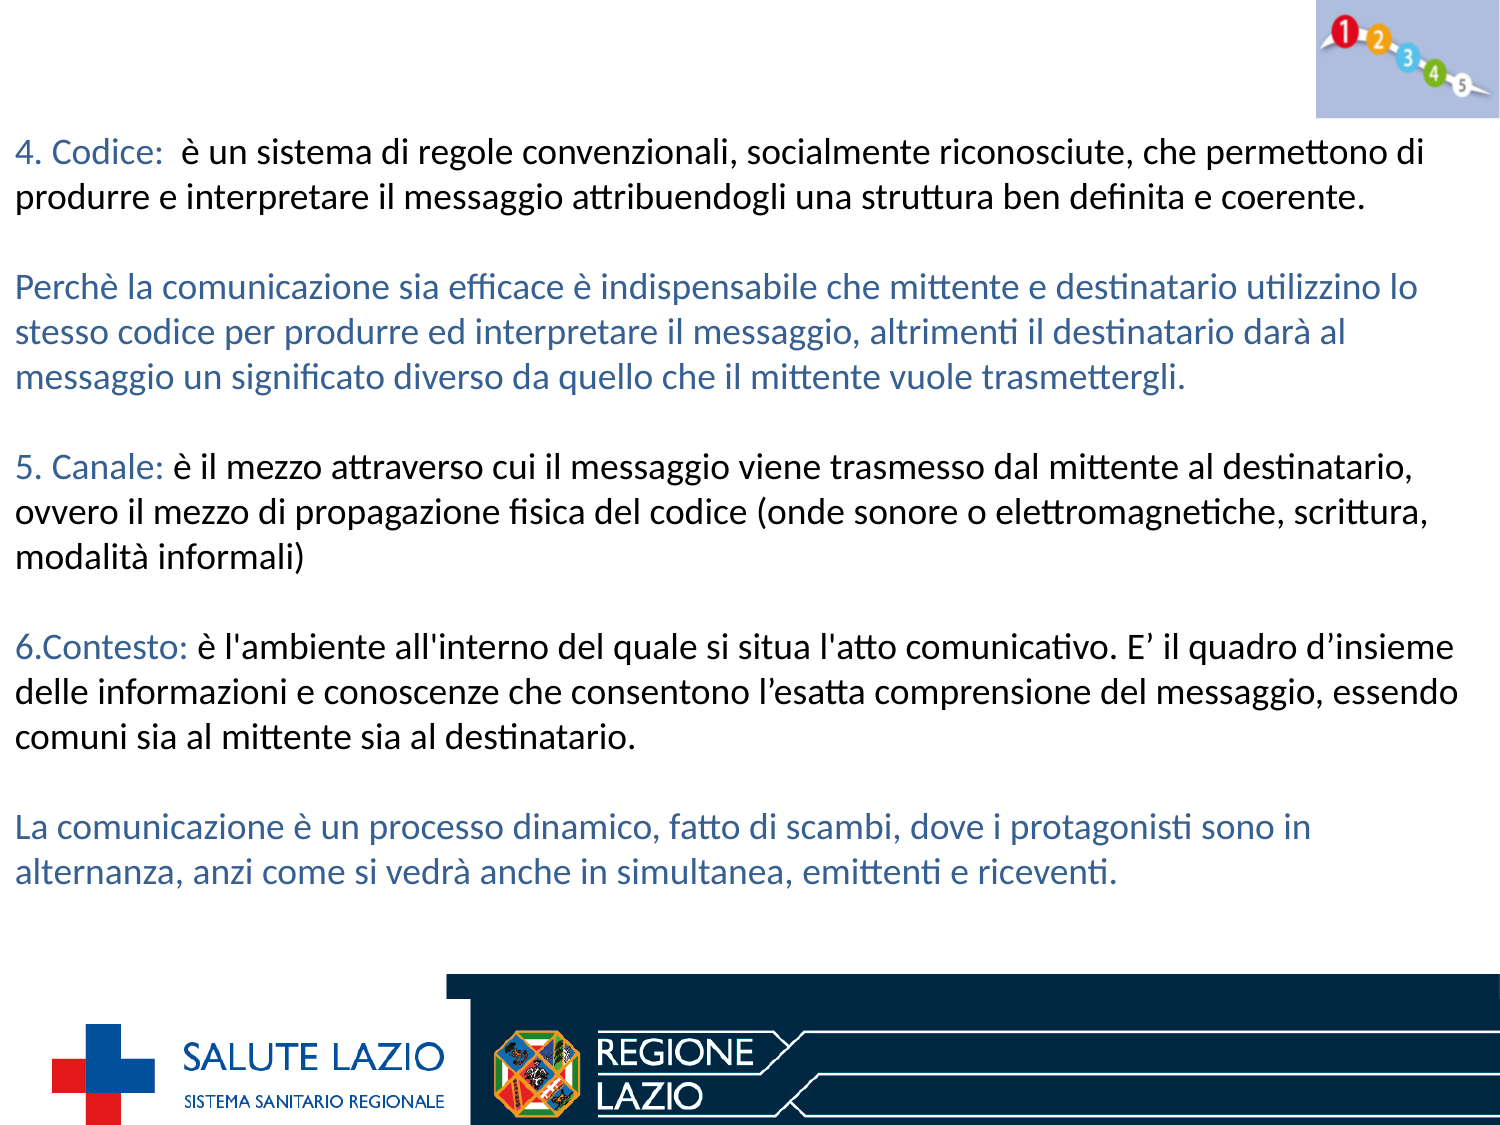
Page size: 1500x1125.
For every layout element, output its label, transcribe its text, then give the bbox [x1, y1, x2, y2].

picture [0, 974, 1500, 1125]
text_box 4. Codice: è un sistema di regole convenzionali, socialmente riconosciute, che permettono di produrre e interpretare il messaggio attribuendogli una struttura ben definita e coerente. Perchè la comunicazione sia efficace è indispensabile che mittente e destinatario utilizzino lo stesso codice per produrre ed interpretare il messaggio, altrimenti il destinatario darà al messaggio un significato diverso da quello che il mittente vuole trasmettergli. 5. Canale: è il mezzo attraverso cui il messaggio viene trasmesso dal mittente al destinatario, ovvero il mezzo di propagazione fisica del codice (onde sonore o elettromagnetiche, scrittura, modalità informali) 6.Contesto: è l'ambiente all'interno del quale si situa l'atto comunicativo. E’ il quadro d’insieme delle informazioni e conoscenze che consentono l’esatta comprensione del messaggio, essendo comuni sia al mittente sia al destinatario. La comunicazione è un processo dinamico, fatto di scambi, dove i protagonisti sono in alternanza, anzi come si vedrà anche in simultanea, emittenti e riceventi. [0, 0, 1500, 945]
picture [1316, 0, 1500, 119]
